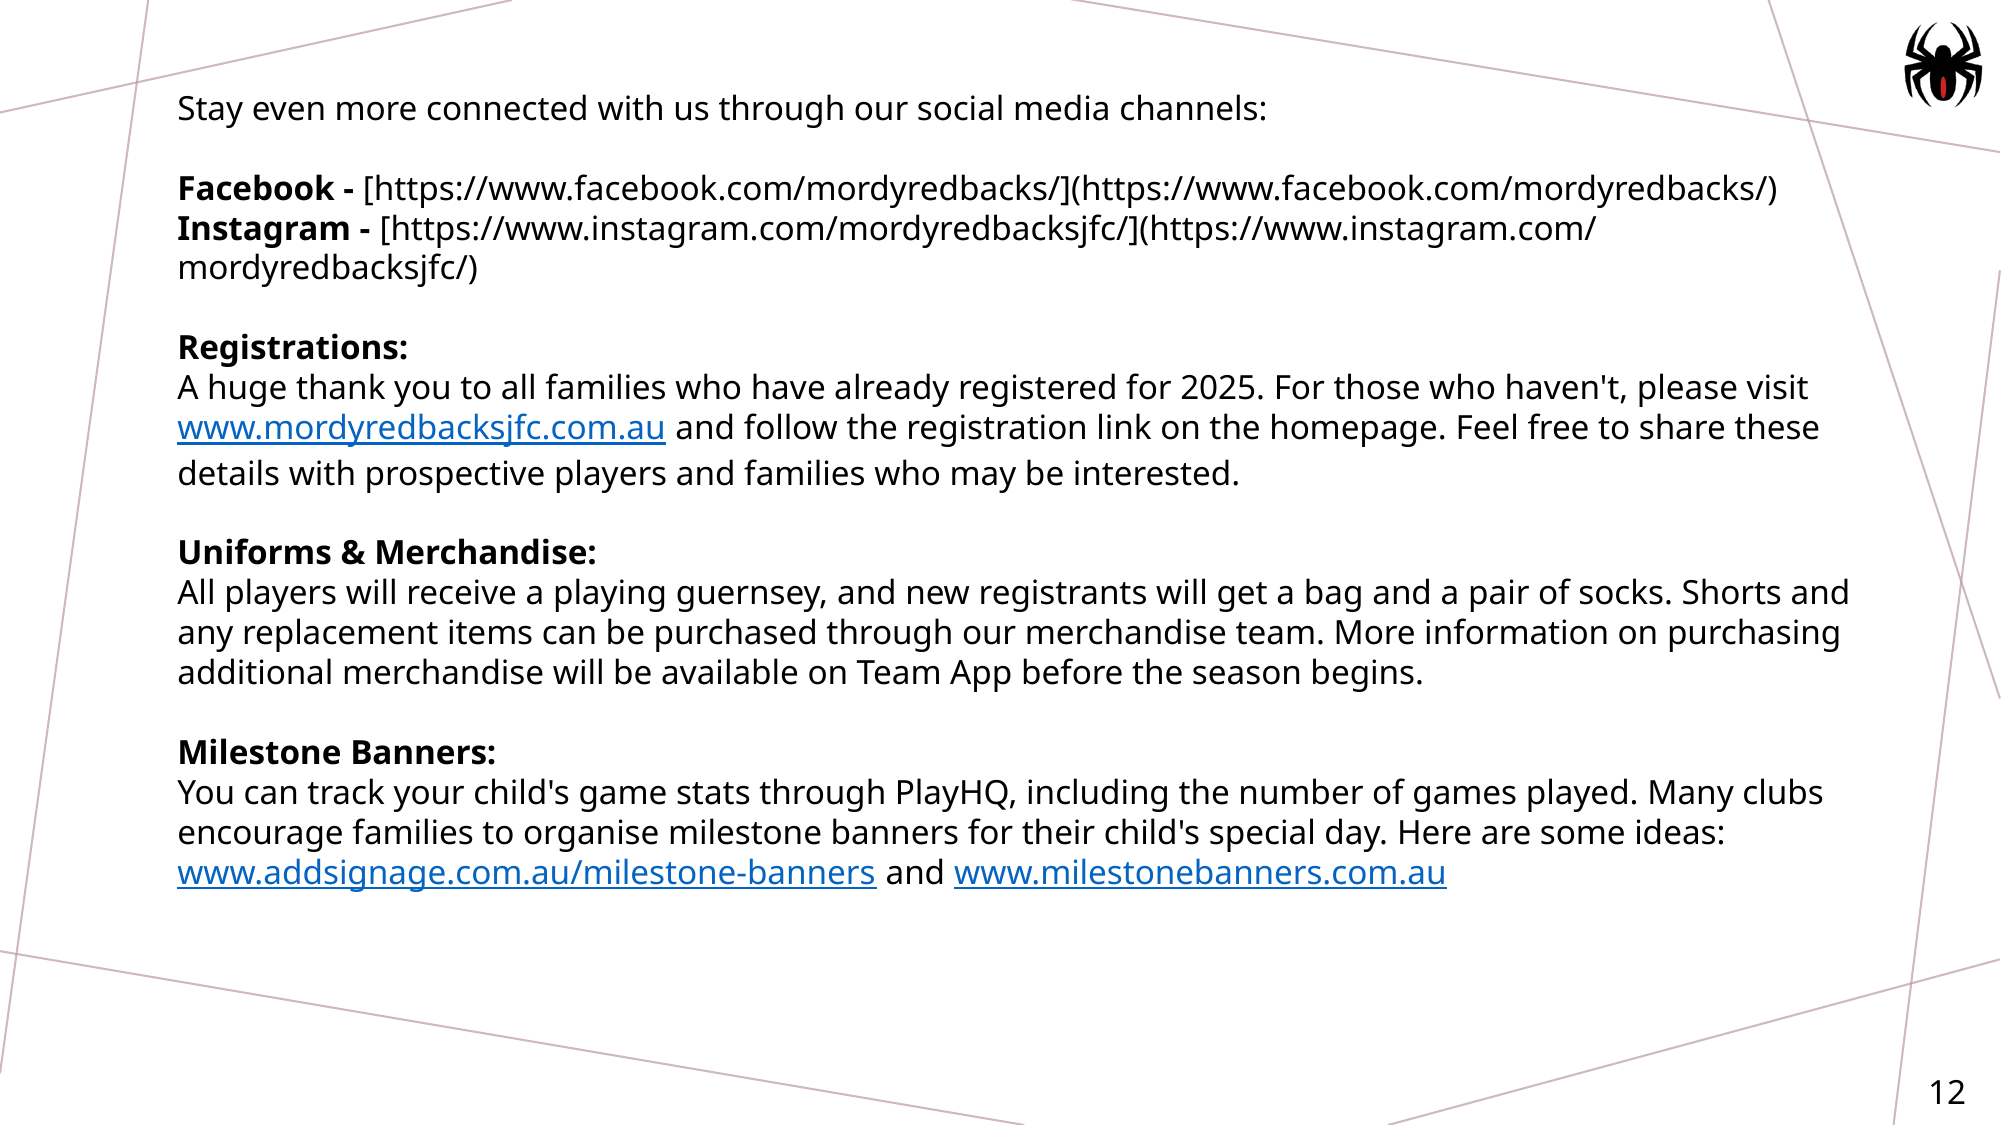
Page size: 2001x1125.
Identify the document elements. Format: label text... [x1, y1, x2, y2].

text_box ‹#› [1913, 1063, 2000, 1124]
text_box Stay even more connected with us through our social media channels: Facebook - [https://www.facebook.com/mordyredbacks/](https://www.facebook.com/mordyredbacks/) Instagram - [https://www.instagram.com/mordyredbacksjfc/](https://www.instagram.com/mordyredbacksjfc/) Registrations: A huge thank you to all families who have already registered for 2025. For those who haven't, please visit www.mordyredbacksjfc.com.au and follow the registration link on the homepage. Feel free to share these details with prospective players and families who may be interested. Uniforms & Merchandise: All players will receive a playing guernsey, and new registrants will get a bag and a pair of socks. Shorts and any replacement items can be purchased through our merchandise team. More information on purchasing additional merchandise will be available on Team App before the season begins. Milestone Banners: You can track your child's game stats through PlayHQ, including the number of games played. Many clubs encourage families to organise milestone banners for their child's special day. Here are some ideas: www.addsignage.com.au/milestone-banners and www.milestonebanners.com.au [162, 79, 1899, 904]
picture [1901, 20, 1984, 109]
